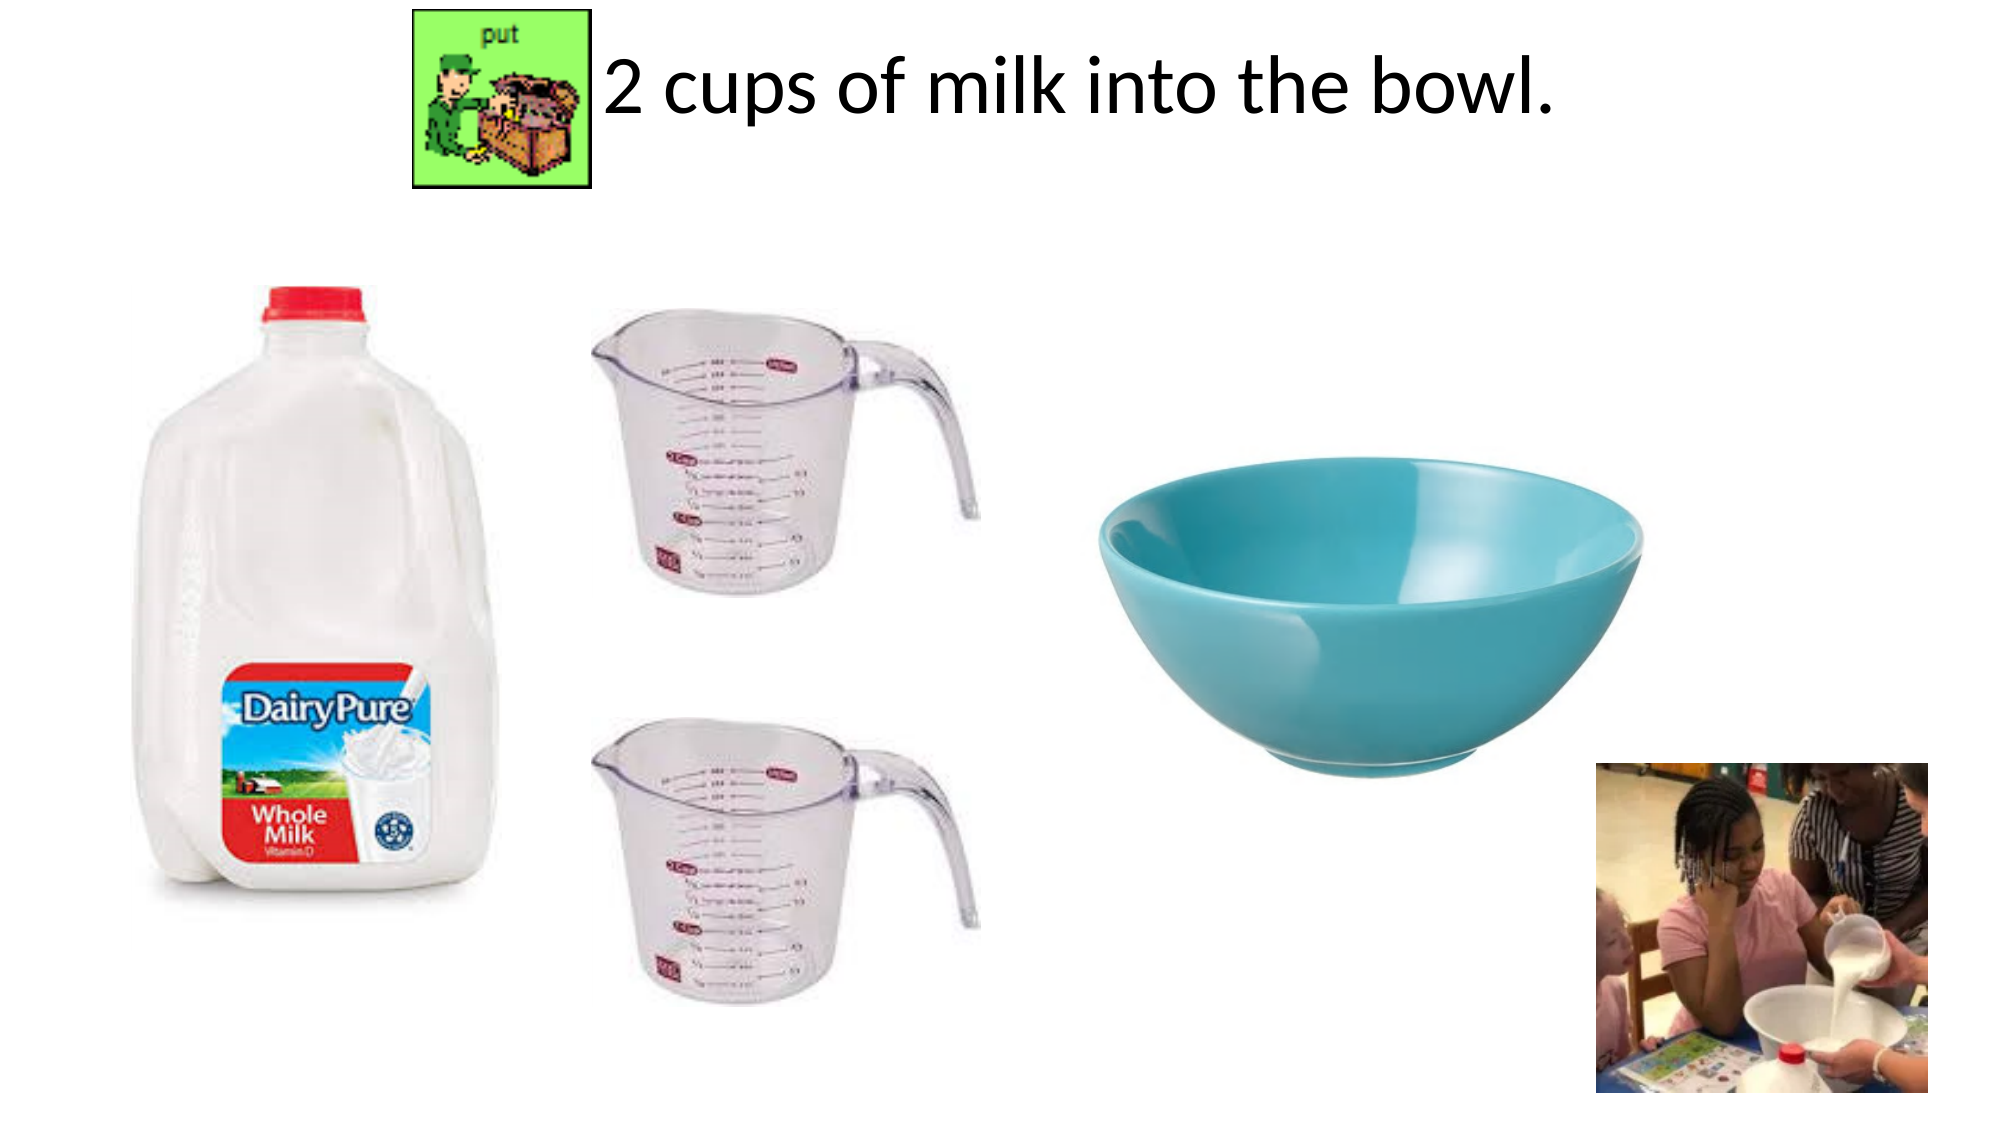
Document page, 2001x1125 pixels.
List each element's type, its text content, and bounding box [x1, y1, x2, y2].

picture [130, 285, 502, 951]
picture [1061, 308, 1928, 1093]
text_box Put 2 cups of milk into the bowl. [592, 22, 1572, 138]
picture [591, 308, 981, 598]
picture [591, 717, 981, 1007]
picture [411, 9, 592, 189]
